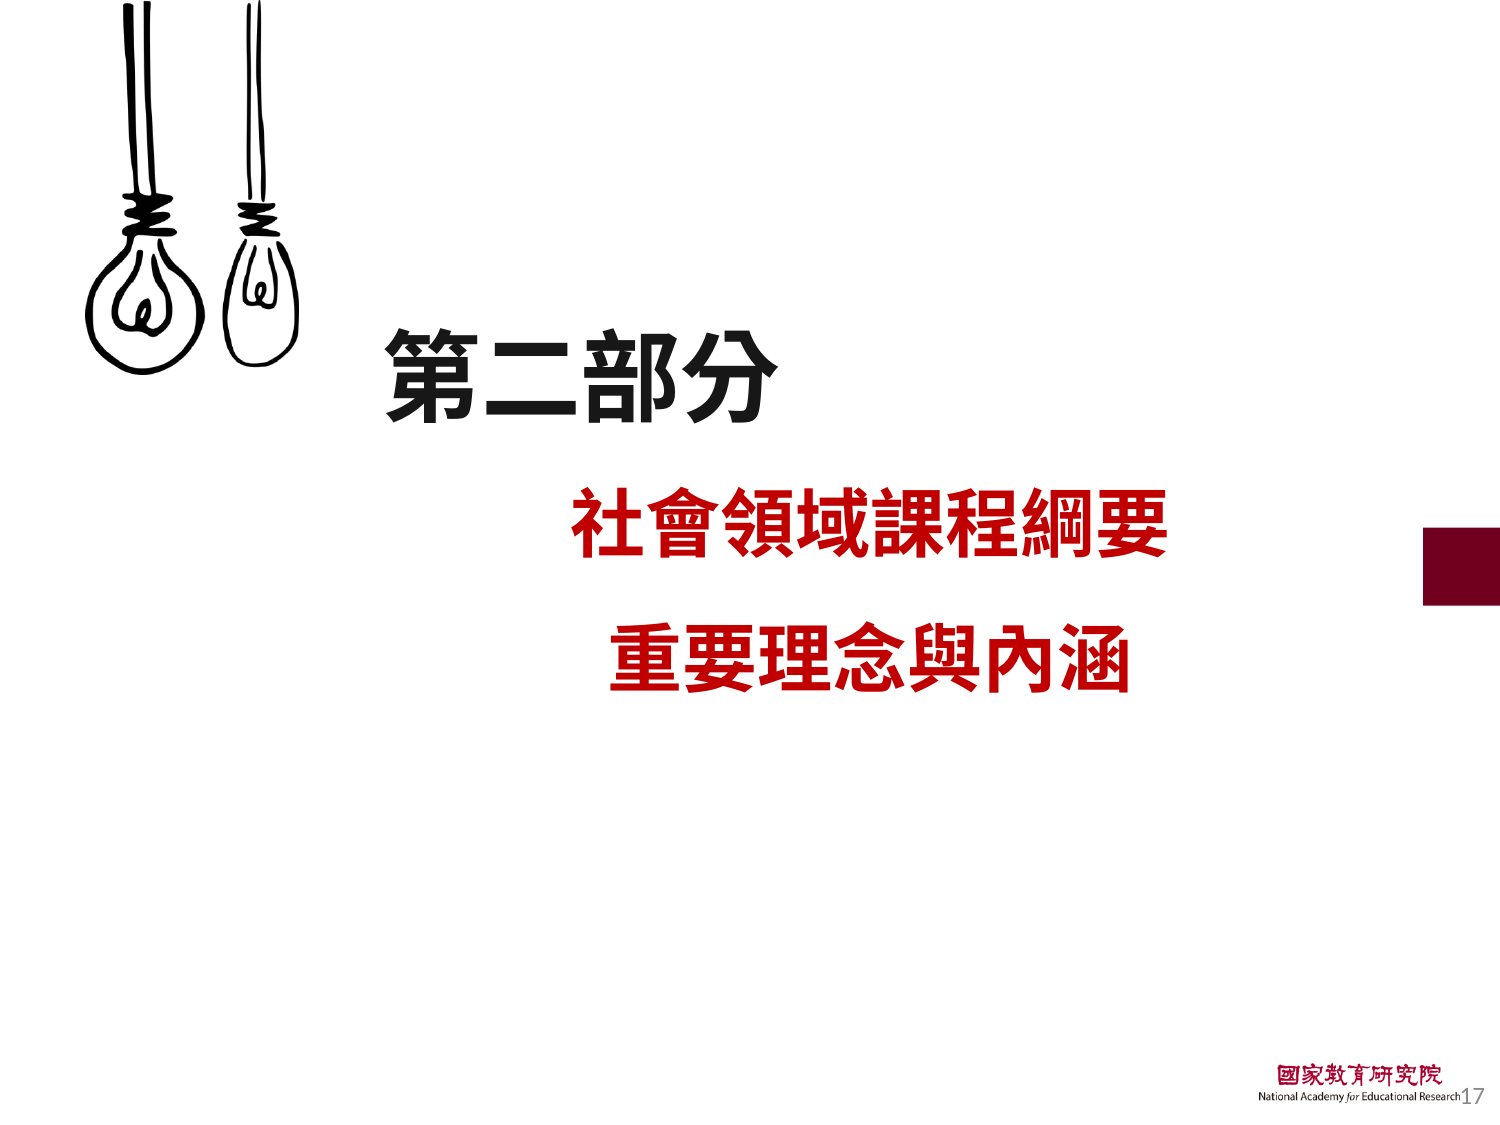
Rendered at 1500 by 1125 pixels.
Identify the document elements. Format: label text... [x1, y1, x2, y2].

text_box  [1422, 527, 1500, 607]
text_box 第二部分 [366, 306, 1037, 442]
title 社會領域課程綱要 重要理念與內涵 [223, 458, 1500, 676]
slide_number 17 [1162, 1065, 1500, 1125]
picture [1259, 1063, 1460, 1103]
picture [85, 0, 299, 375]
